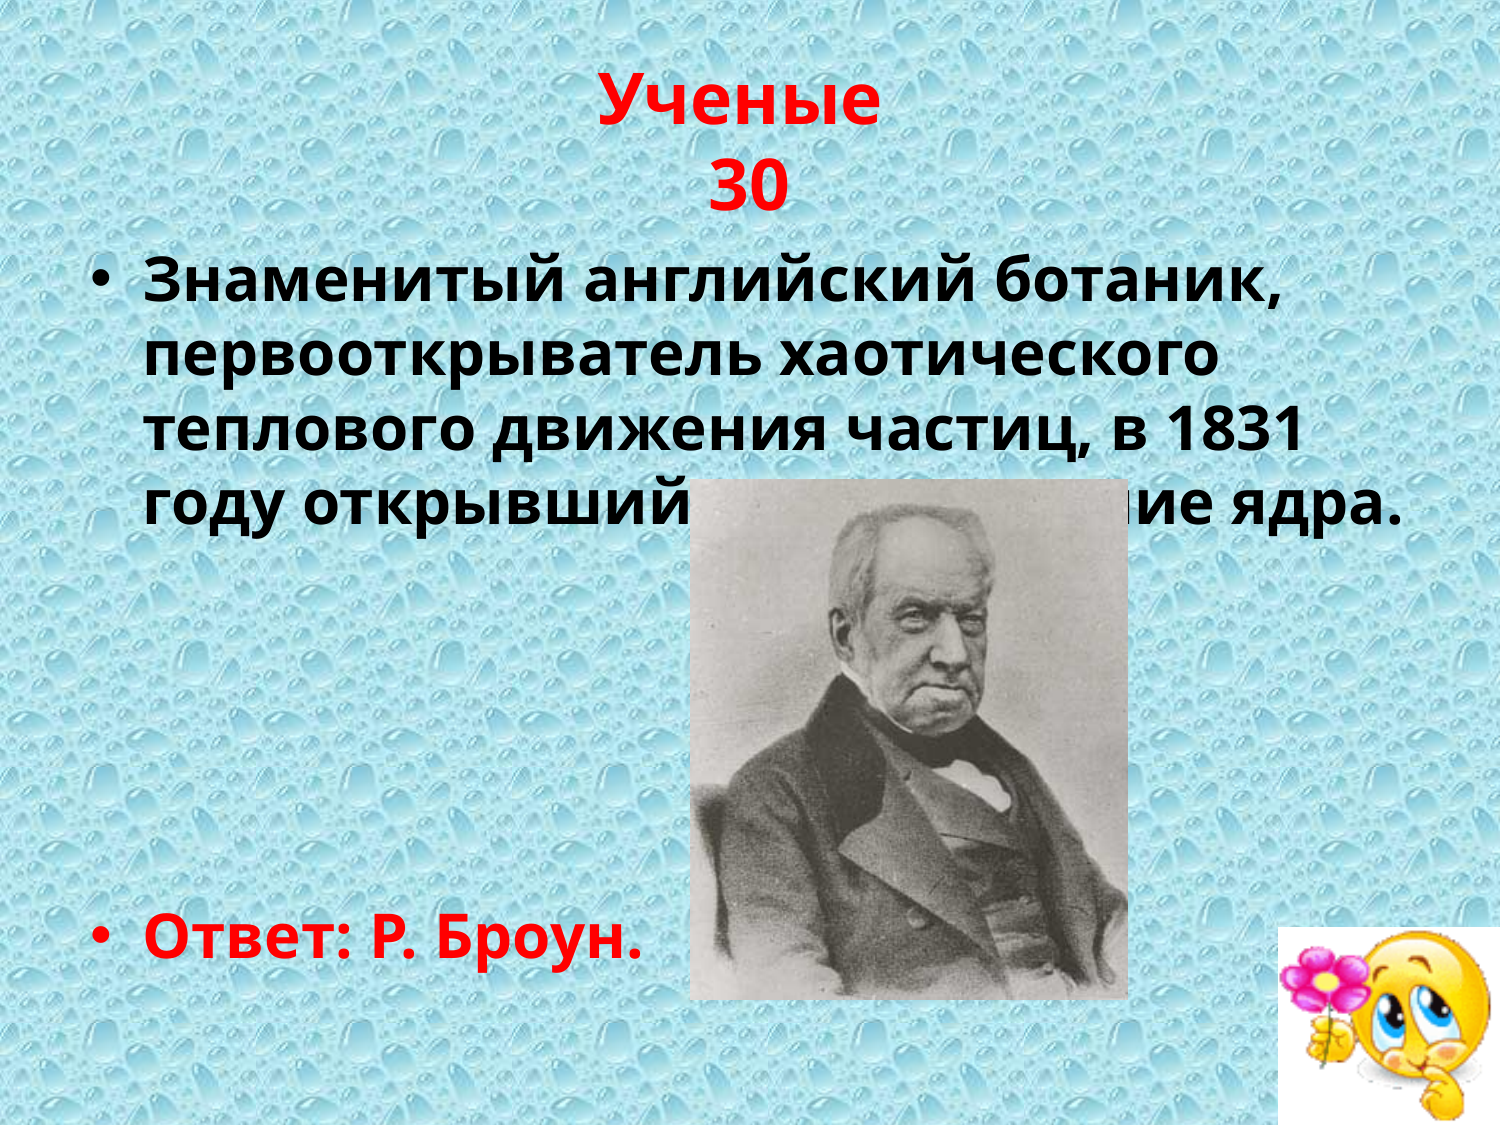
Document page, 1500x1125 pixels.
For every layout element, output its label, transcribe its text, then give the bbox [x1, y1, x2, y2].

list Знаменитый английский ботаник, первооткрыватель хаотического теплового движения частиц, в 1831 году открывший существование ядра. Ответ: Р. Броун. [75, 231, 1425, 1059]
title Ученые 30 [75, 45, 1425, 231]
picture [0, 0, 1500, 1125]
